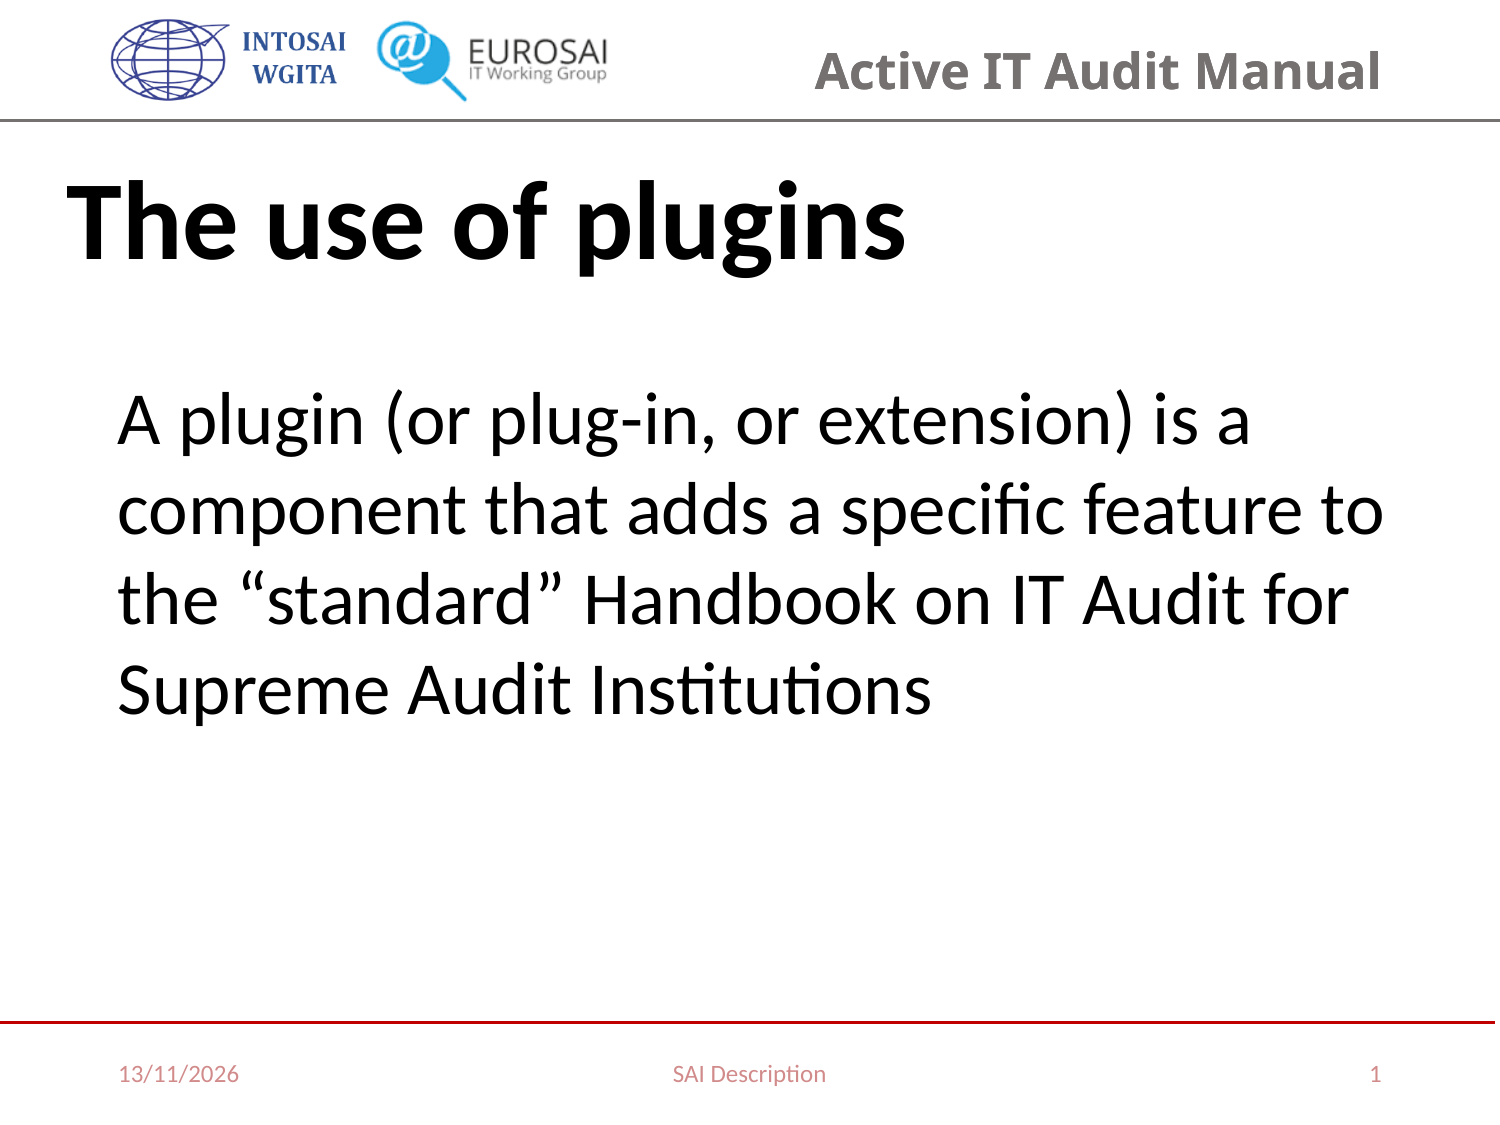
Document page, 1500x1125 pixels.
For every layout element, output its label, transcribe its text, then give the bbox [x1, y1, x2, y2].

text_box The use of plugins [51, 139, 949, 290]
footer SAI Description [496, 1042, 1004, 1103]
picture [375, 18, 619, 105]
slide_number 1 [1059, 1042, 1397, 1103]
text_box A plugin (or plug-in, or extension) is a component that adds a specific feature to the “standard” Handbook on IT Audit for Supreme Audit Institutions [103, 362, 1408, 773]
picture [103, 13, 363, 106]
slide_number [103, 1042, 441, 1103]
